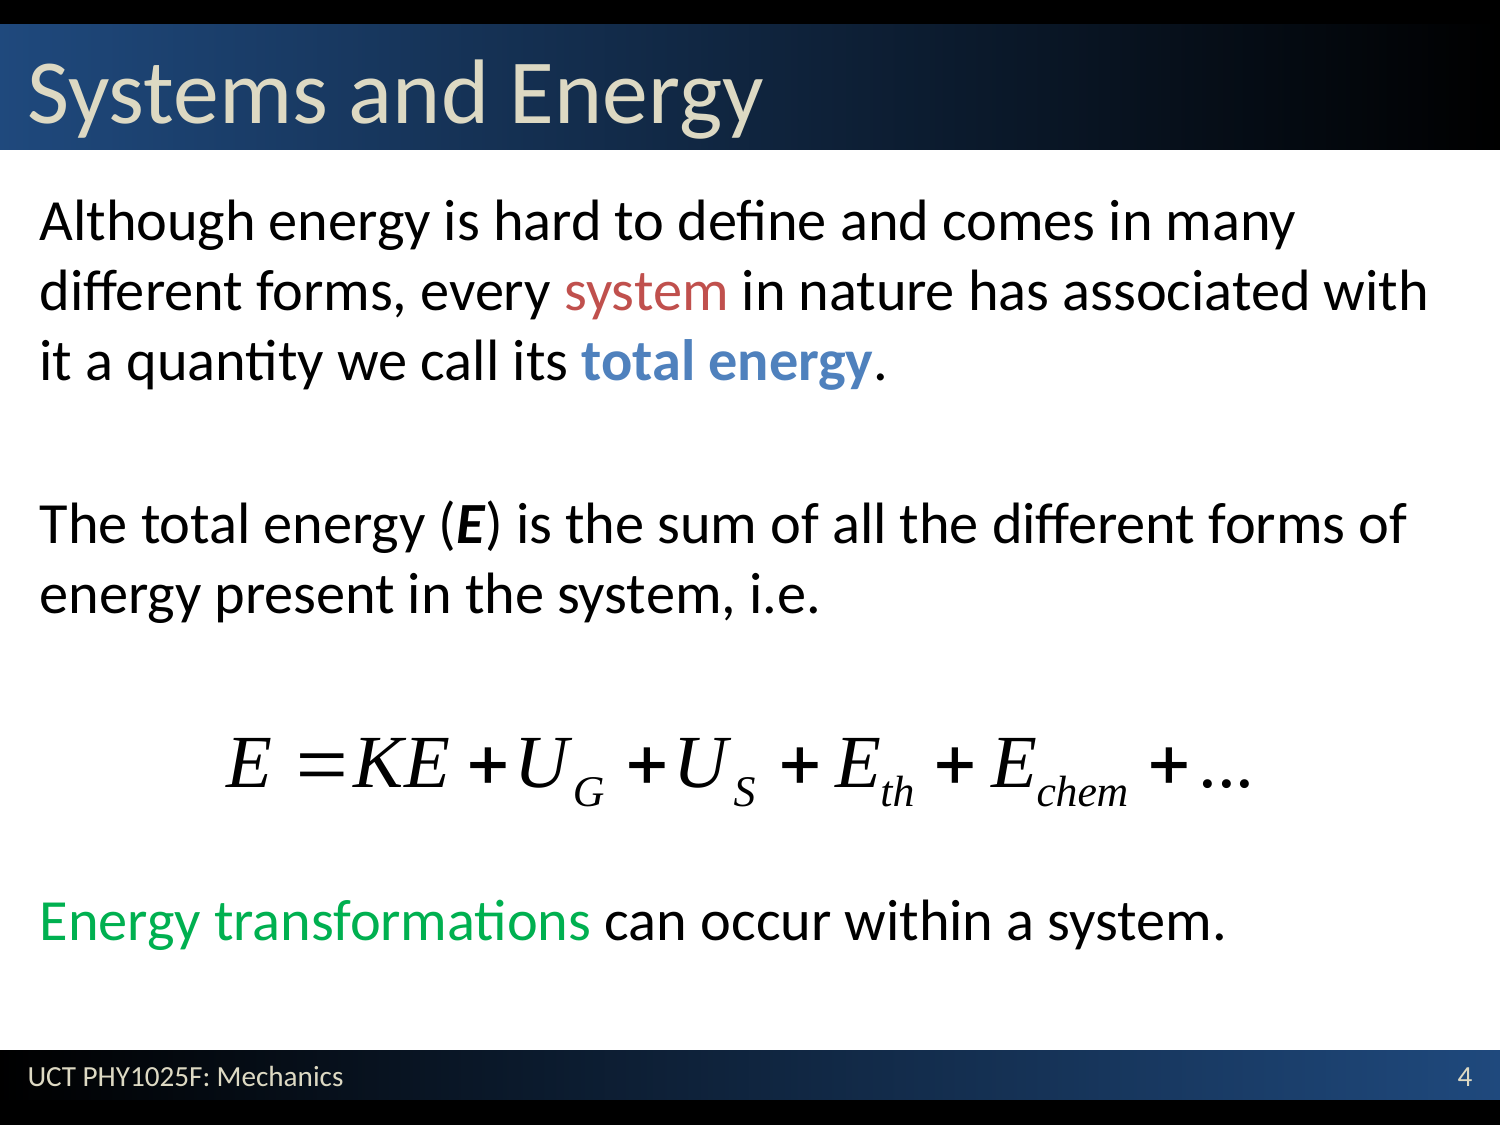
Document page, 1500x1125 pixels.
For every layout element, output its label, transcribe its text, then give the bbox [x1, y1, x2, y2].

title Systems and Energy [12, 24, 1488, 150]
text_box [215, 715, 1261, 825]
list Although energy is hard to define and comes in many different forms, every system in nature has associated with it a quantity we call its total energy. The total energy (E) is the sum of all the different forms of energy present in the system, i.e. Energy transformations can occur within a system. [24, 174, 1475, 1025]
